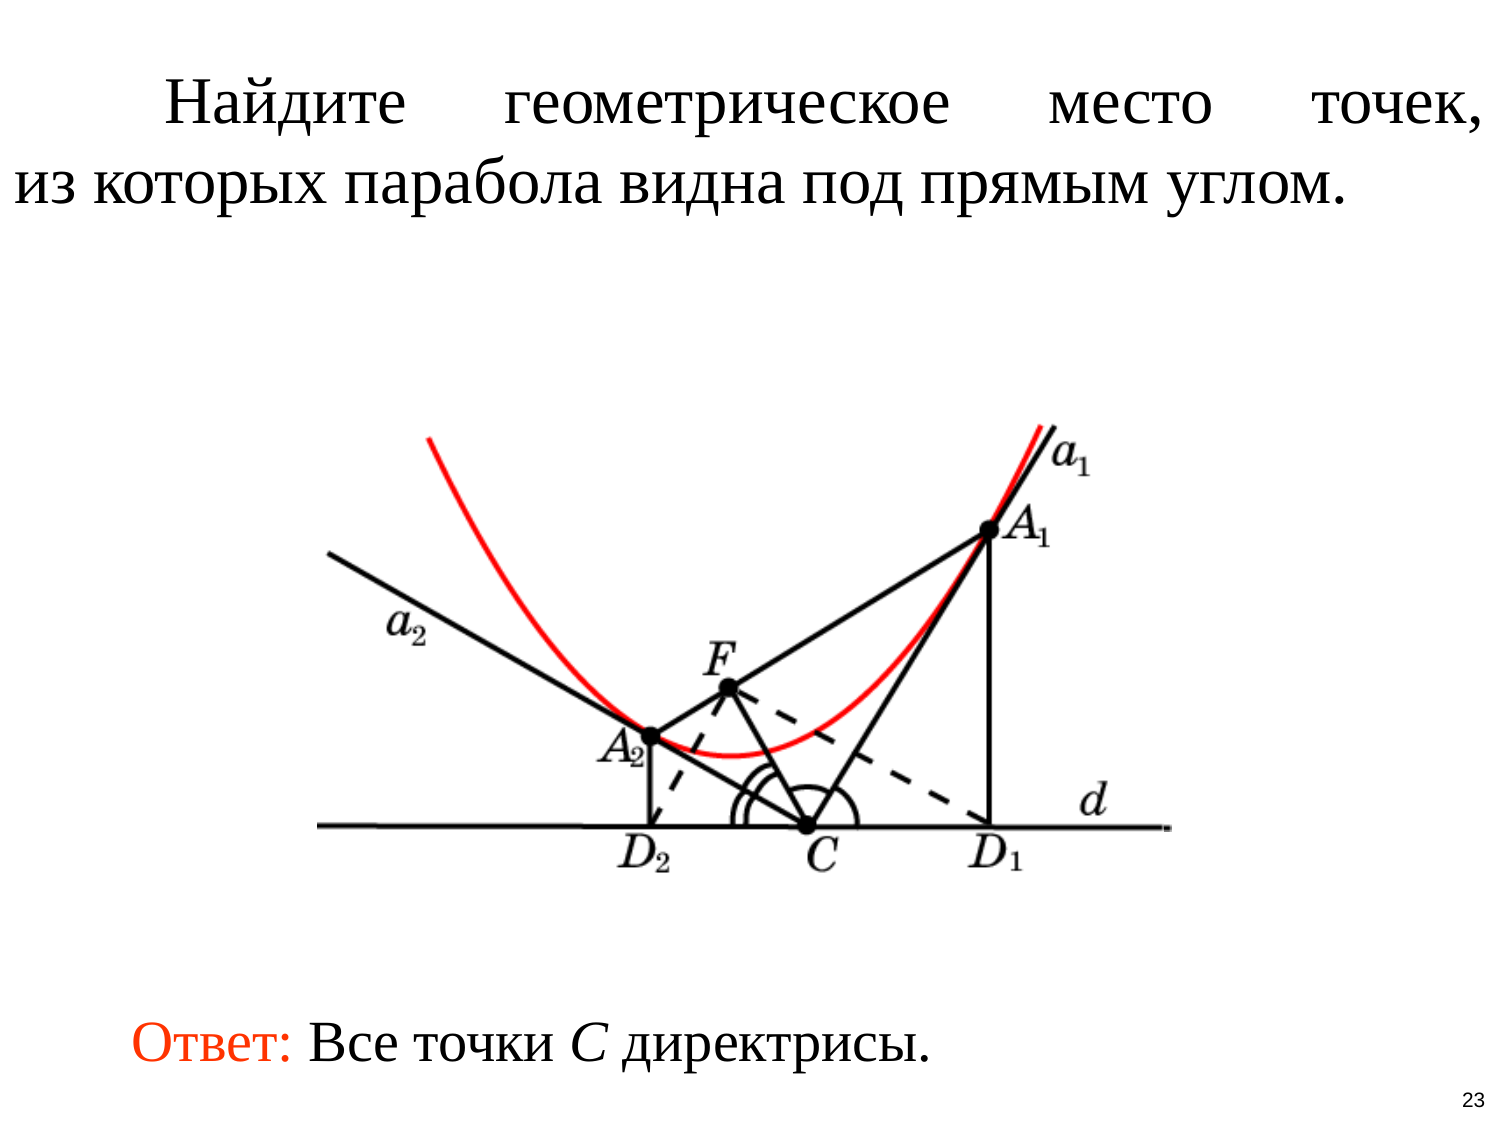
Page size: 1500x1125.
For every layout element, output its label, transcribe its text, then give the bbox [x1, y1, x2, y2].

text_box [116, 420, 1380, 1082]
text_box Найдите геометрическое место точек, из которых парабола видна под прямым углом. [0, 49, 1500, 225]
slide_number 23 [1417, 1079, 1500, 1125]
